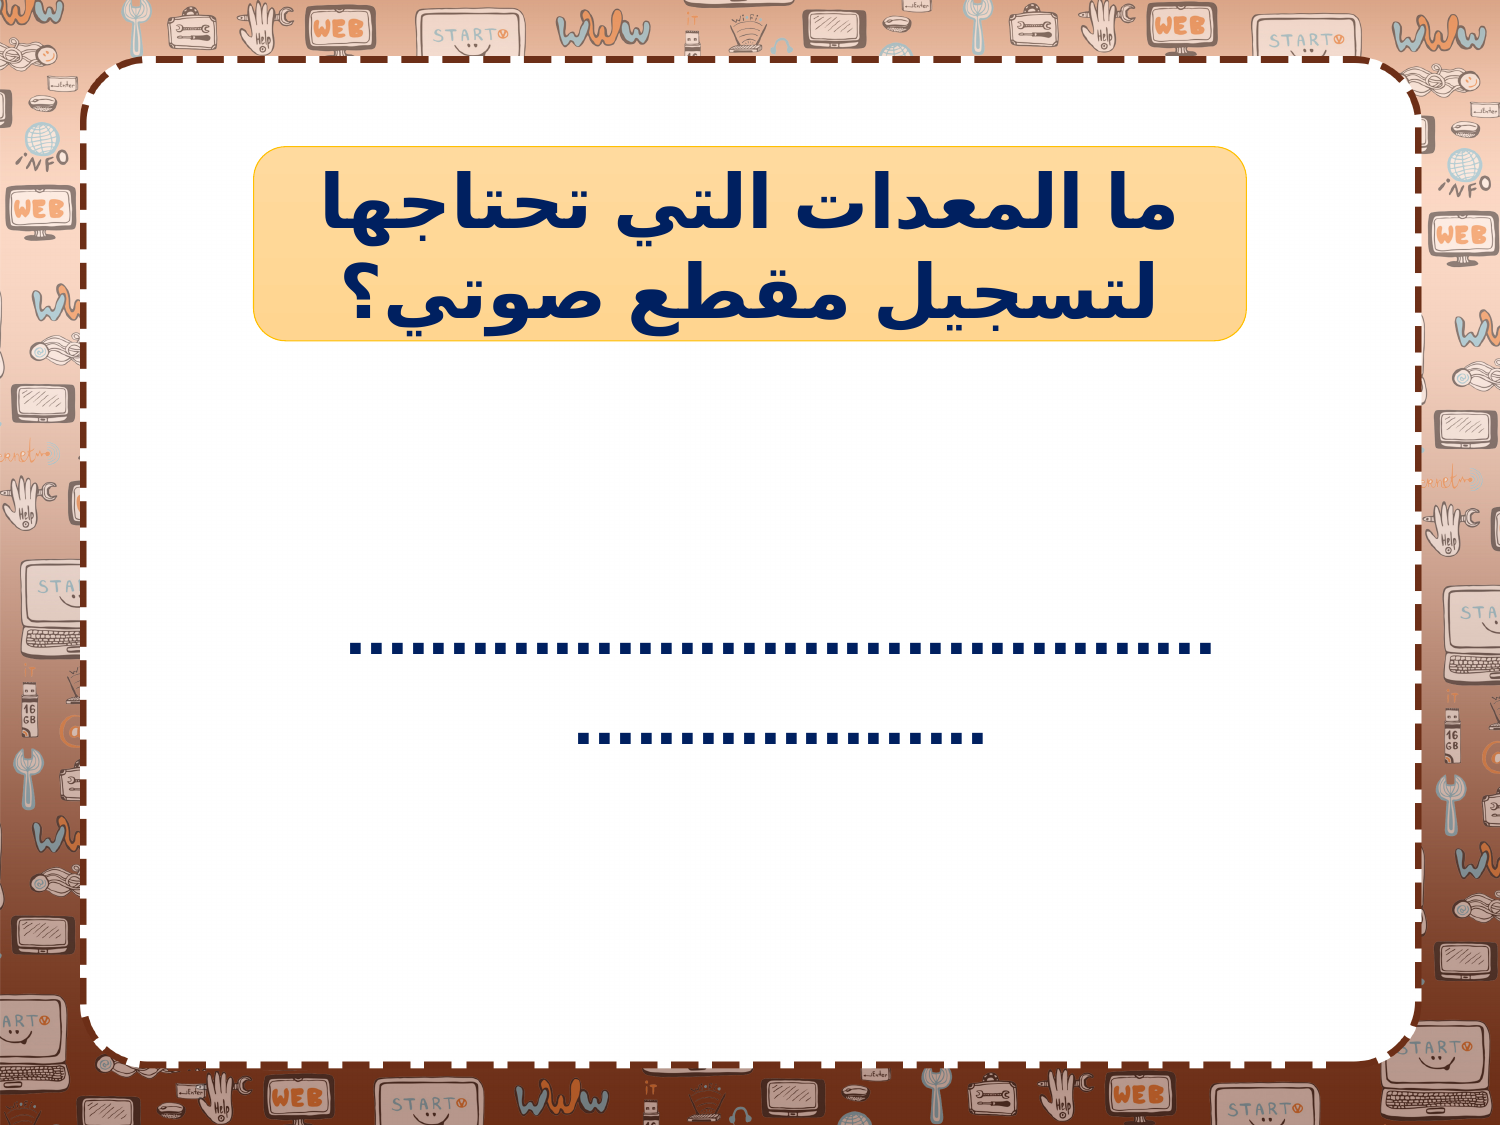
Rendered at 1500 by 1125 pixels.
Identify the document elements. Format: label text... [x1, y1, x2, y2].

text_box .............................................................. [316, 526, 1247, 813]
text_box ما المعدات التي تحتاجها لتسجيل مقطع صوتي؟ [252, 146, 1247, 342]
picture [0, 0, 1500, 1125]
